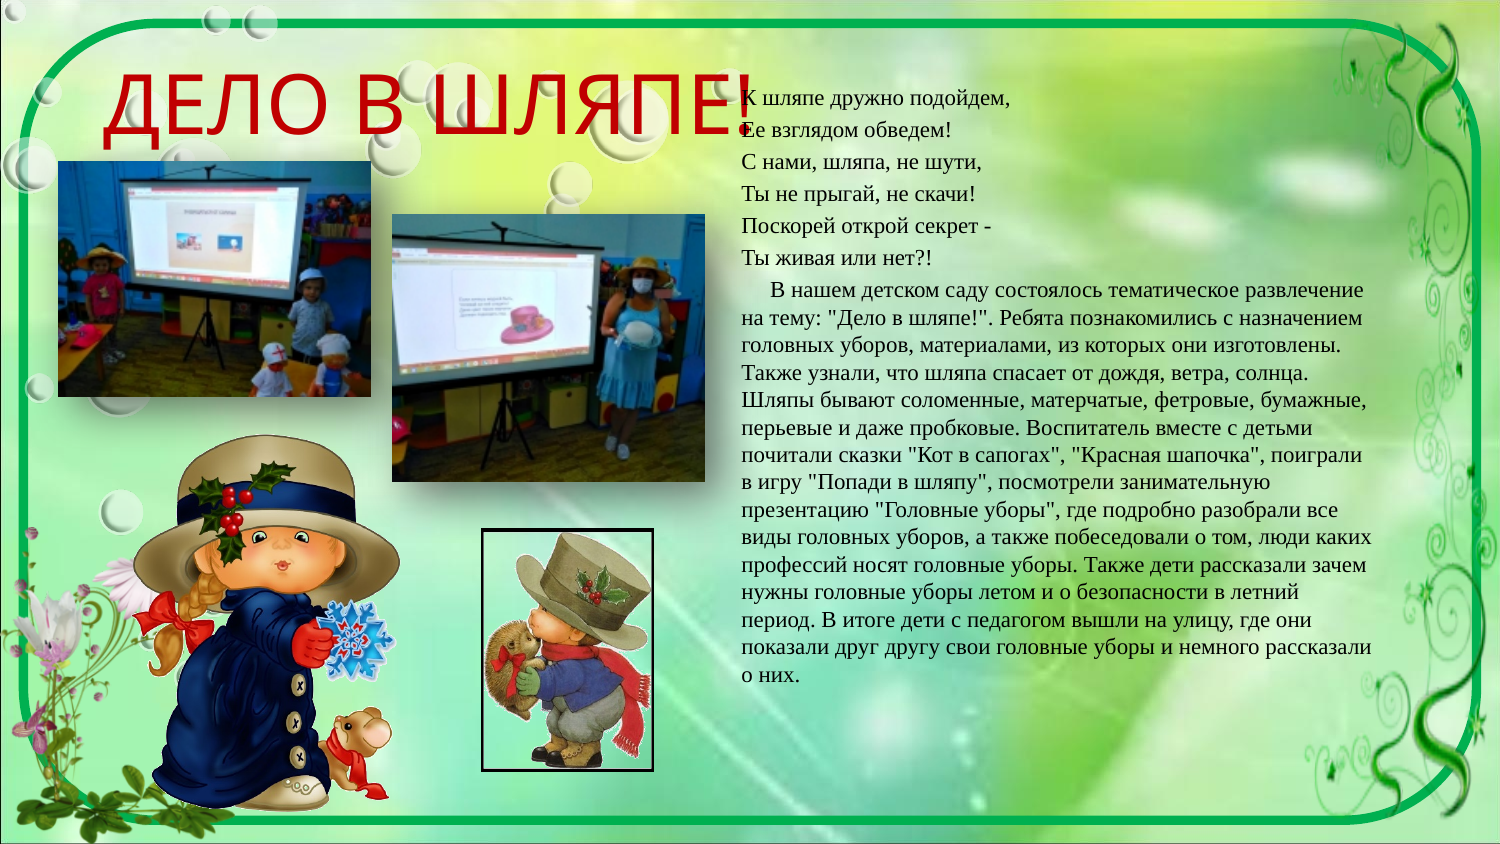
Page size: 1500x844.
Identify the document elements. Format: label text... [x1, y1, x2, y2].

picture [0, 0, 1500, 844]
title Дело в шляпе! [88, 43, 1364, 205]
list К шляпе дружно подойдем, Ее взглядом обведем! С нами, шляпа, не шути, Ты не прыгай, не скачи! Поскорей открой секрет - Ты живая или нет?! В нашем детском саду состоялось тематическое развлечение на тему: "Дело в шляпе!". Ребята познакомились с назначением головных уборов, материалами, из которых они изготовлены. Также узнали, что шляпа спасает от дождя, ветра, солнца. Шляпы бывают соломенные, матерчатые, фетровые, бумажные, перьевые и даже пробковые. Воспитатель вместе с детьми почитали сказки "Кот в сапогах", "Красная шапочка", поиграли в игру "Попади в шляпу", посмотрели занимательную презентацию "Головные уборы", где подробно разобрали все виды головных уборов, а также побеседовали о том, люди каких профессий носят головные уборы. Также дети рассказали зачем нужны головные уборы летом и о безопасности в летний период. В итоге дети с педагогом вышли на улицу, где они показали друг другу свои головные уборы и немного рассказали о них. [726, 161, 1394, 753]
